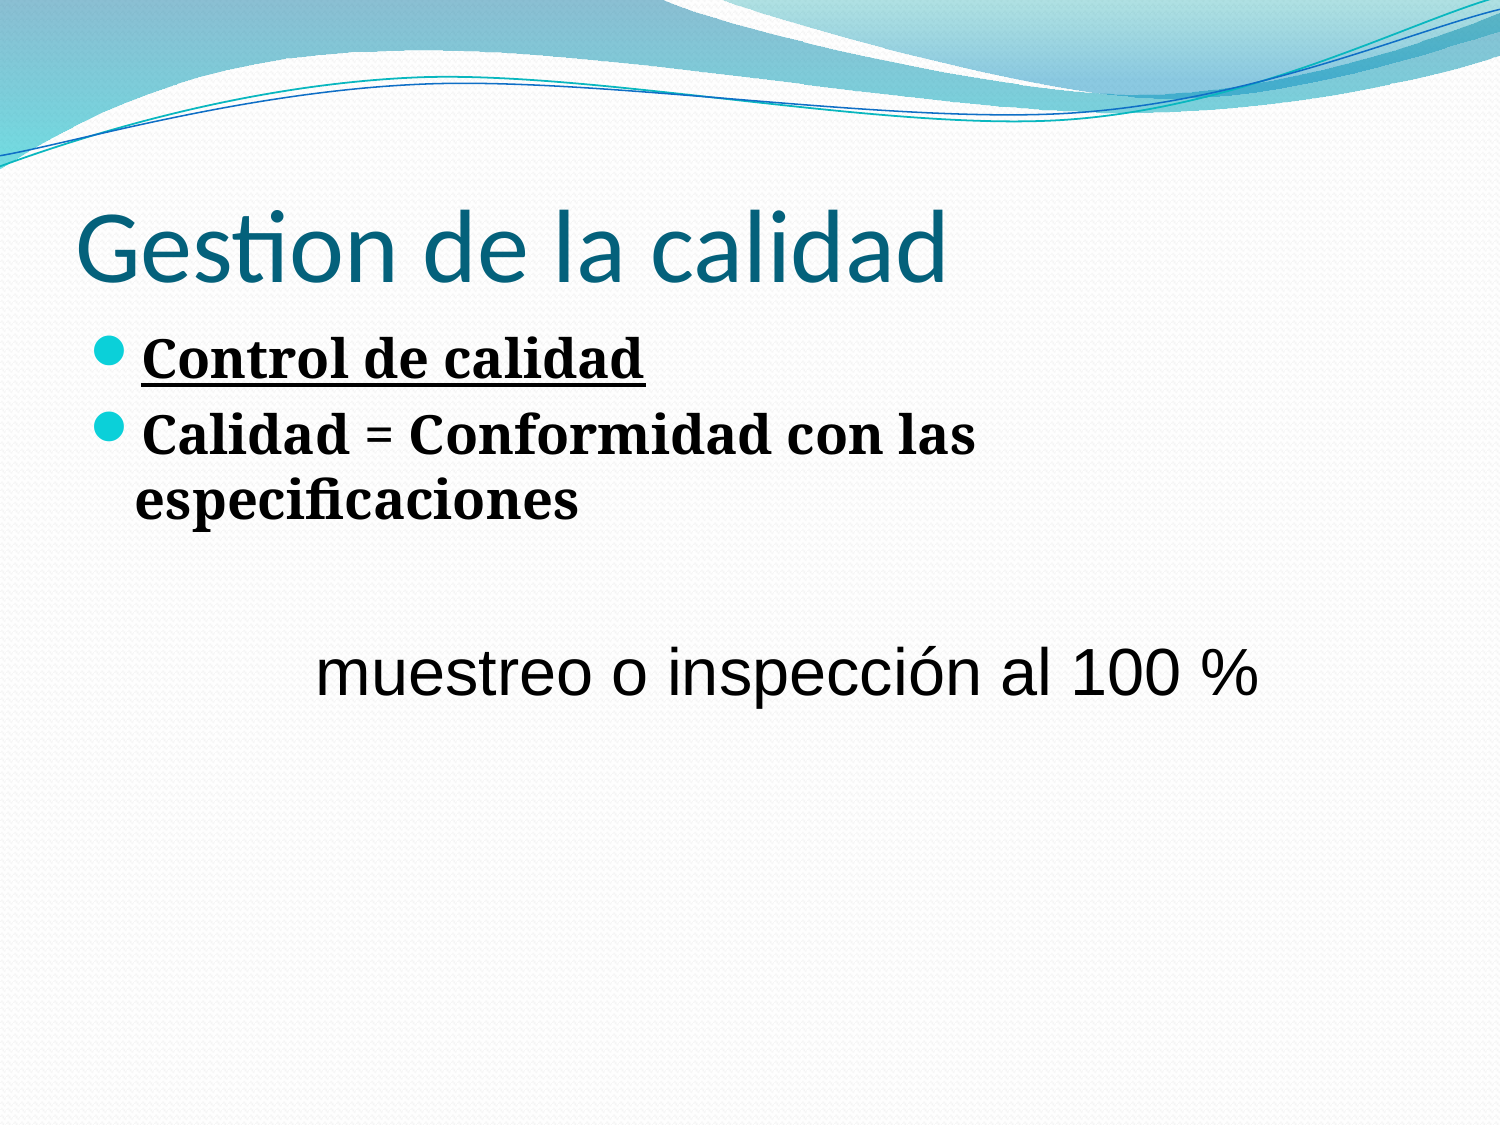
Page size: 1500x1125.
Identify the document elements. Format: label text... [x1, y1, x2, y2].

title Gestion de la calidad [75, 115, 1425, 303]
list Control de calidad Calidad = Conformidad con las especificaciones [75, 317, 1425, 1038]
text_box muestreo o inspección al 100 % [301, 621, 1317, 717]
